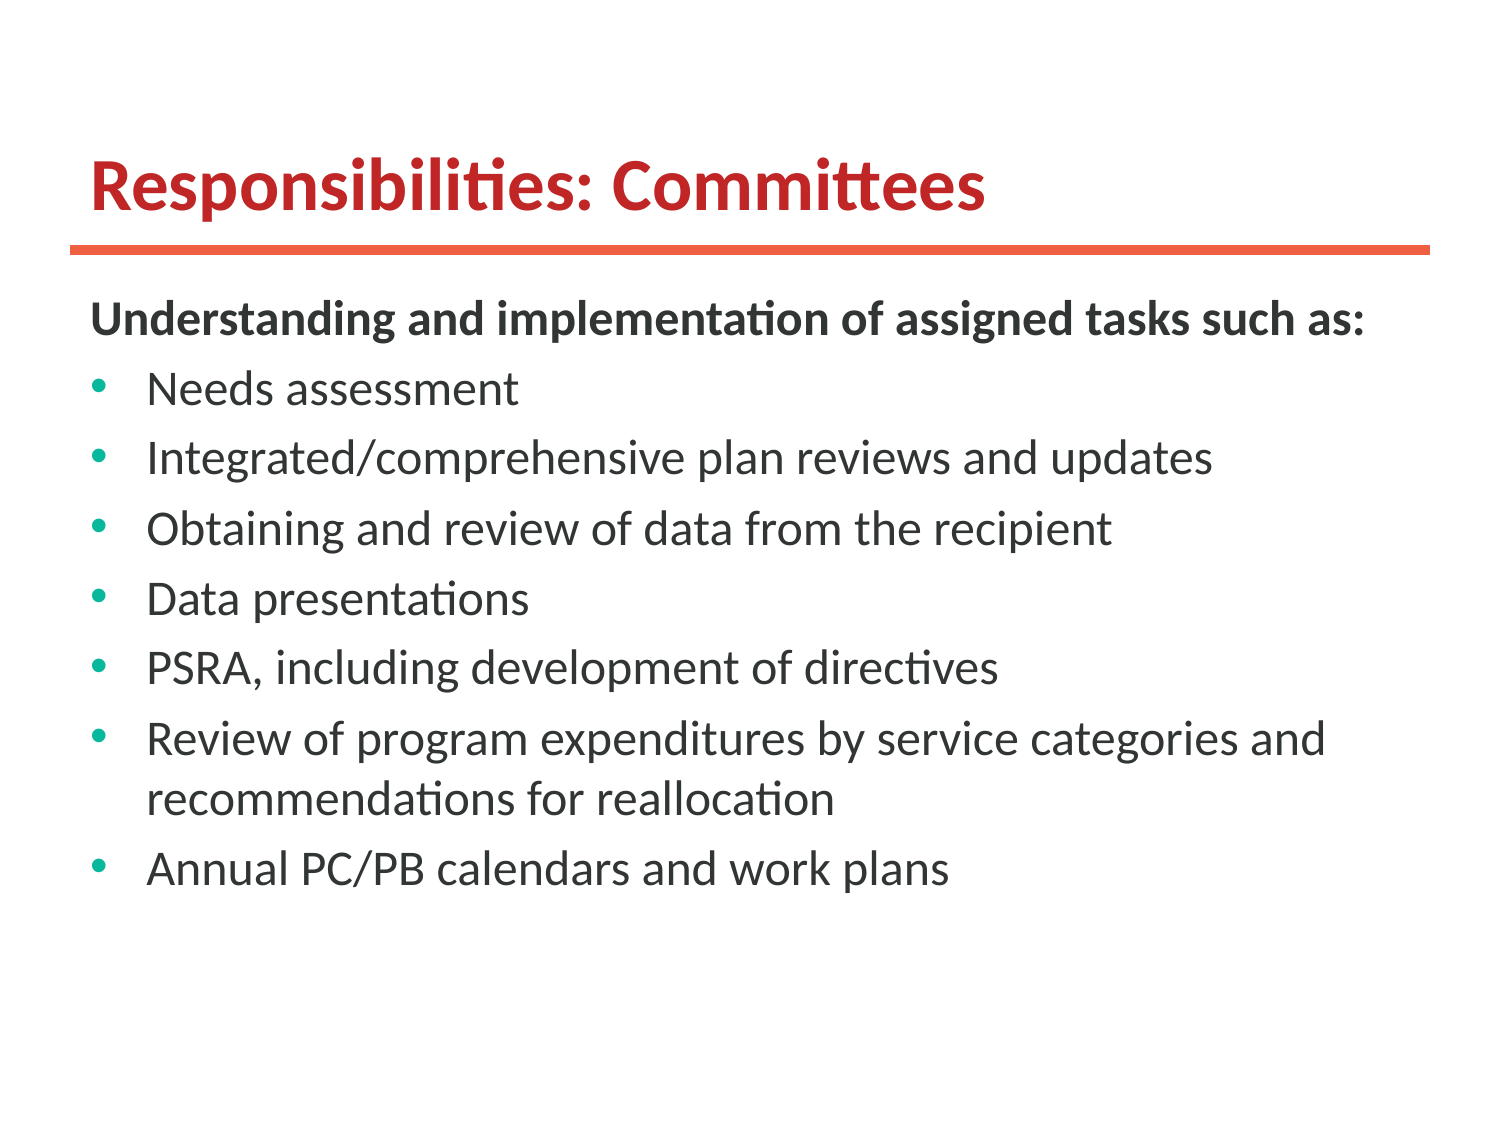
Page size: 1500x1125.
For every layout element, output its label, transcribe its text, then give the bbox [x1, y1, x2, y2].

list Understanding and implementation of assigned tasks such as: Needs assessment Integrated/comprehensive plan reviews and updates Obtaining and review of data from the recipient Data presentations PSRA, including development of directives Review of program expenditures by service categories and recommendations for reallocation Annual PC/PB calendars and work plans [75, 277, 1425, 1013]
title Responsibilities: Committees [75, 45, 1425, 233]
